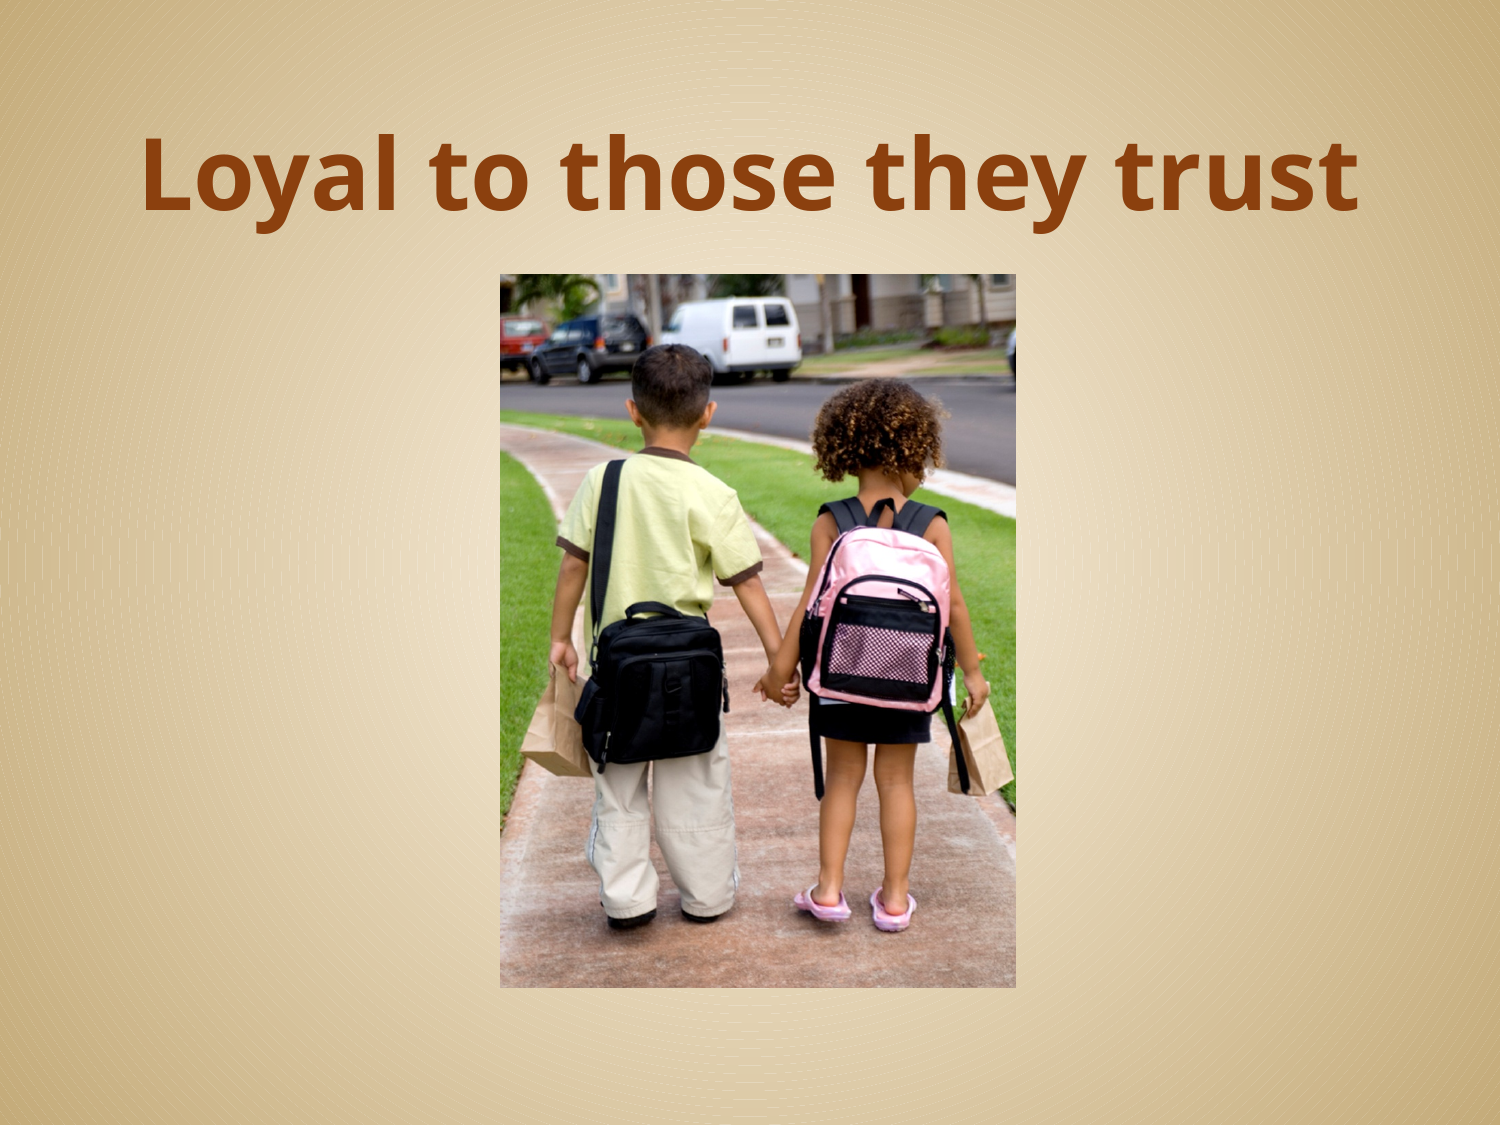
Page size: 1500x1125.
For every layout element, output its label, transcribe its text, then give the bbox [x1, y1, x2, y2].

picture [500, 274, 1016, 988]
title Loyal to those they trust [75, 50, 1425, 238]
